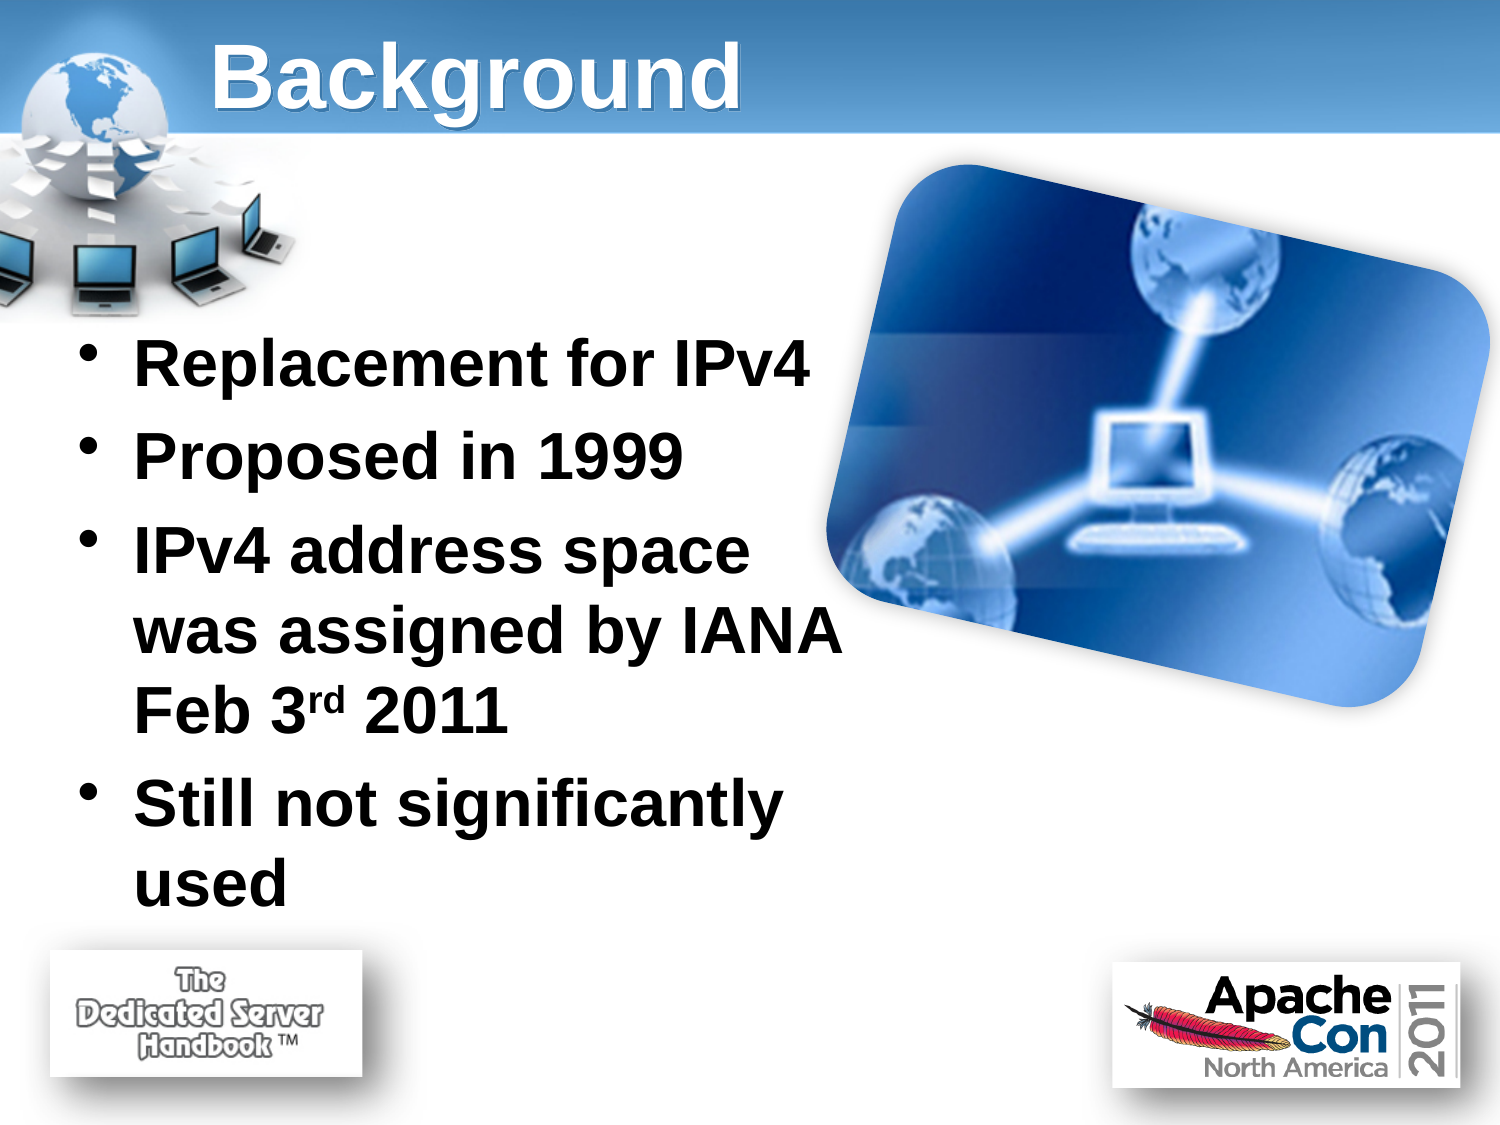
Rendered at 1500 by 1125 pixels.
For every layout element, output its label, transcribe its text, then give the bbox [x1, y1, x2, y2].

picture [0, 0, 1500, 1125]
list Replacement for IPv4 Proposed in 1999 IPv4 address space was assigned by IANA Feb 3rd 2011 Still not significantly used [62, 312, 910, 938]
title Background [194, 30, 1500, 114]
